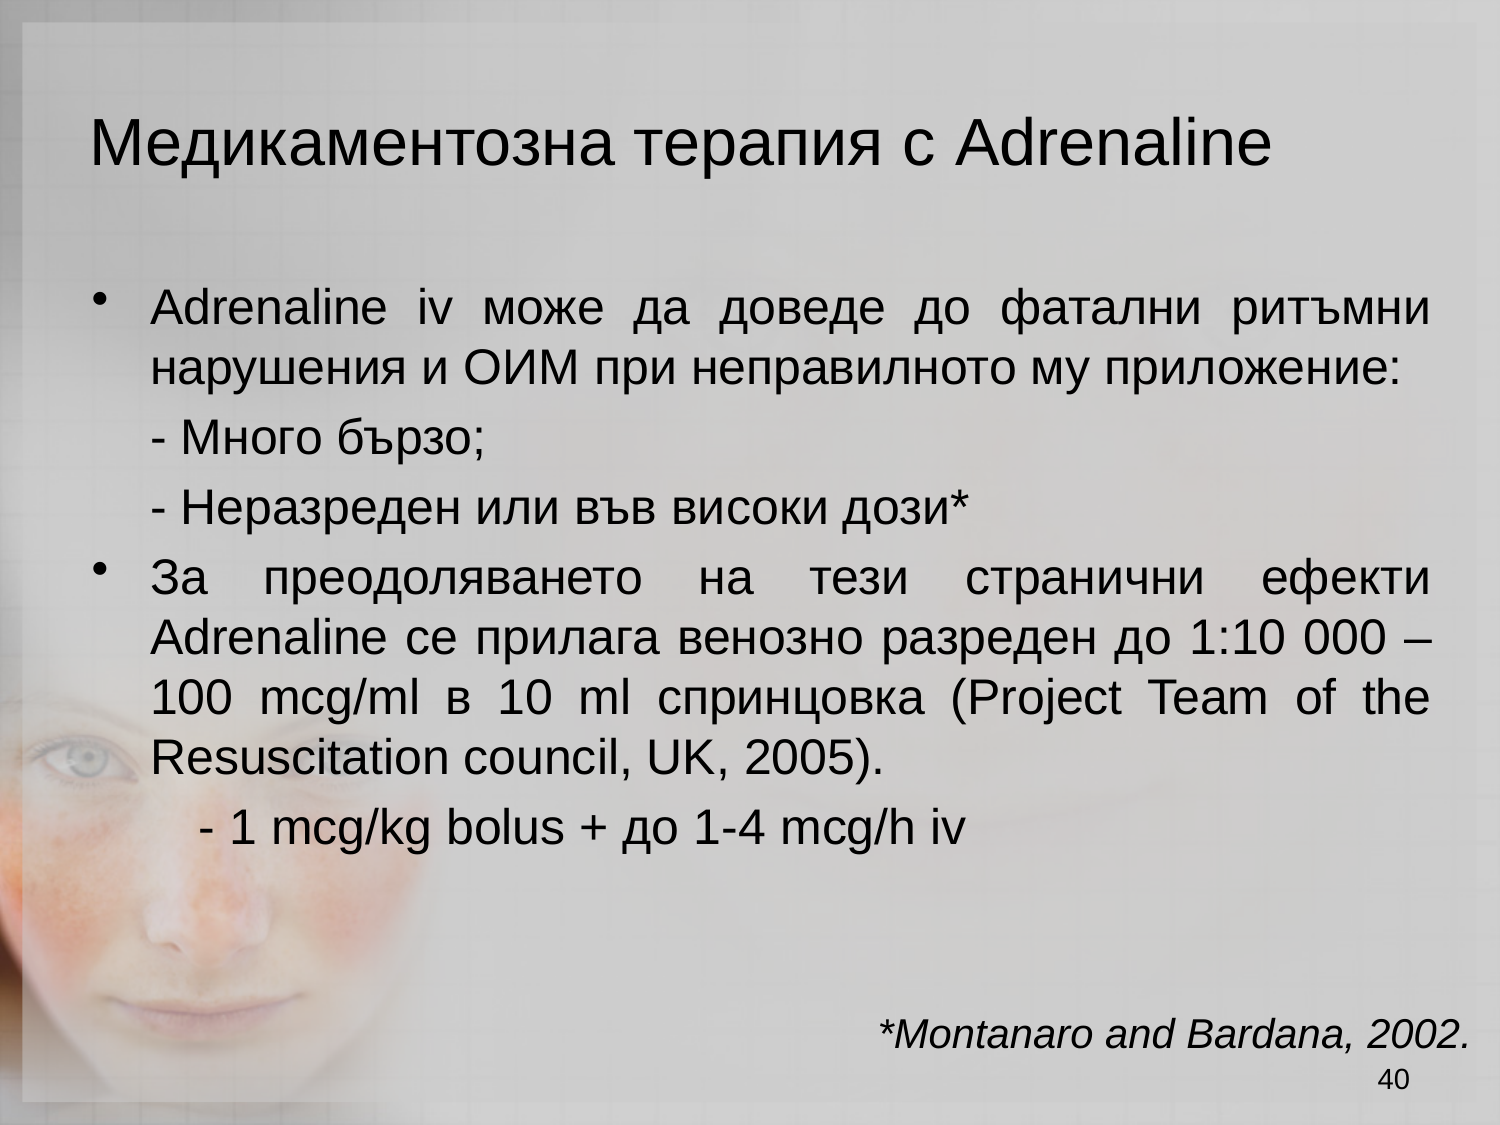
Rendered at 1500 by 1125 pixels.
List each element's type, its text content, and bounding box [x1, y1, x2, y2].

title Медикаментозна терапия с Adrenaline [74, 45, 1425, 233]
text_box *Montanaro and Bardana, 2002. [862, 999, 1487, 1065]
text_box 40 [1074, 1065, 1425, 1103]
picture [0, 0, 1500, 1125]
list Adrenaline iv може да доведе до фатални ритъмни нарушения и ОИМ при неправилното му приложение: - Много бързо; - Неразреден или във високи дози* За преодоляването на тези странични ефекти Adrenaline се прилага венозно разреден до 1:10 000 – 100 mcg/ml в 10 ml спринцовка (Project Team of the Resuscitation council, UK, 2005). - 1 mcg/kg bolus + до 1-4 mcg/h iv [76, 267, 1447, 1000]
